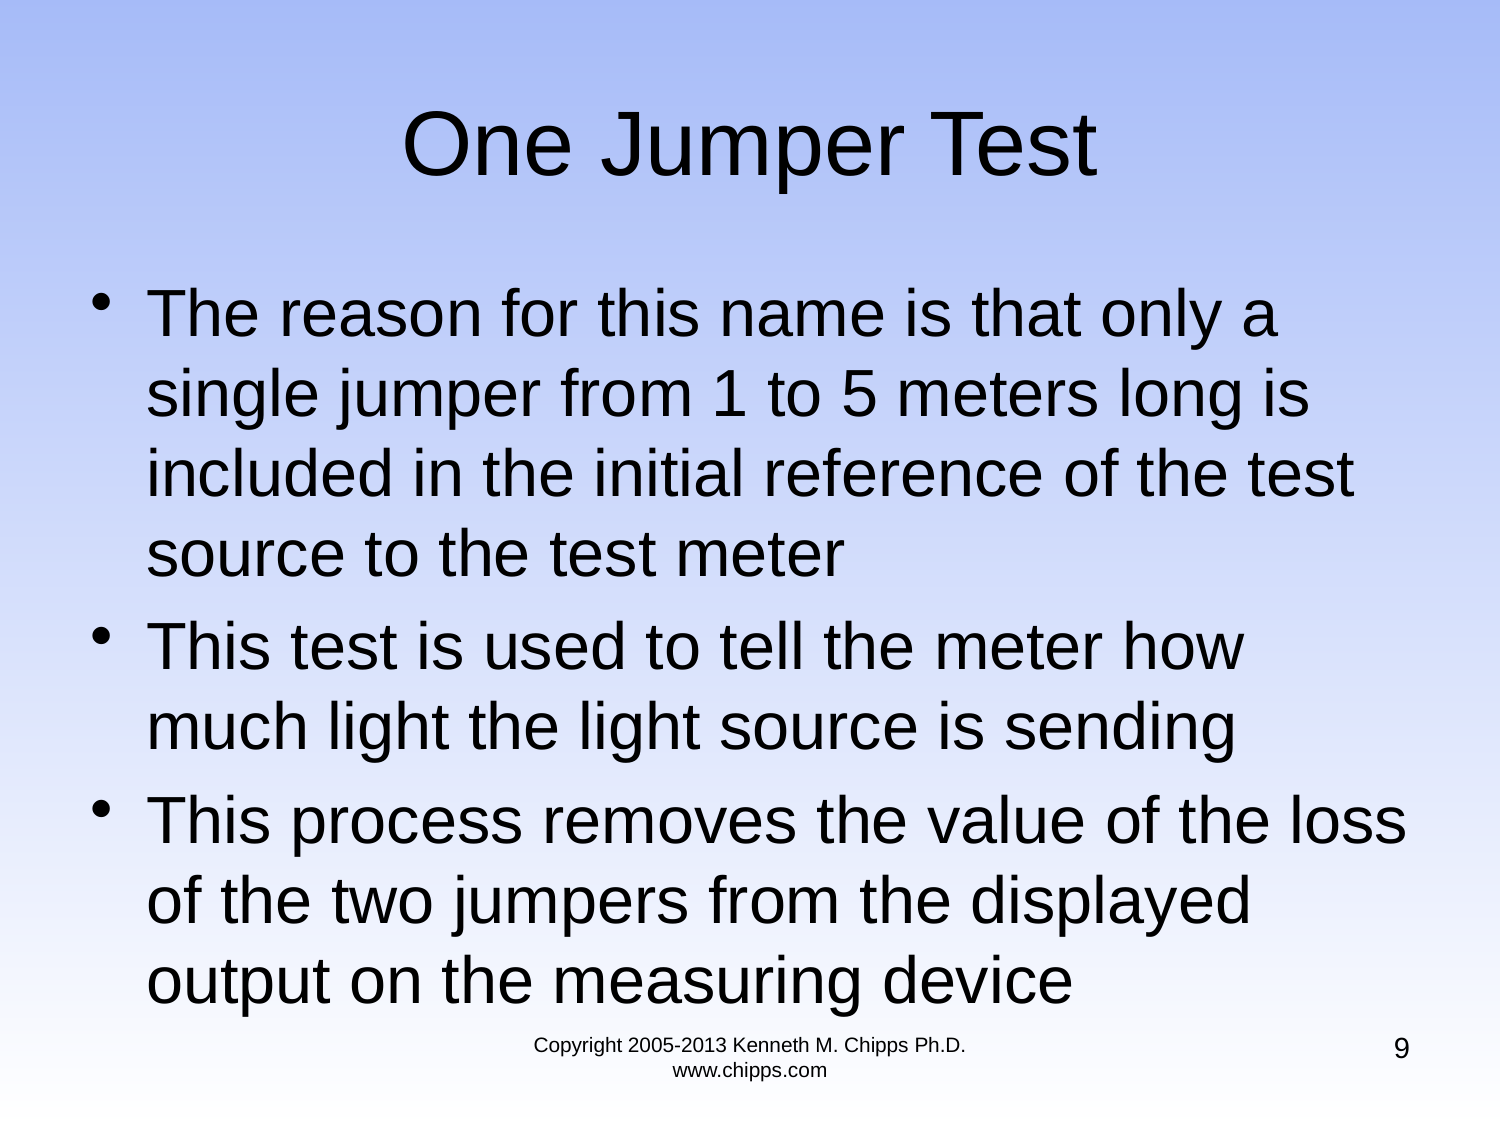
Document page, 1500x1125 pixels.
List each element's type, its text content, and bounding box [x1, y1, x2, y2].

footer Copyright 2005-2013 Kenneth M. Chipps Ph.D. www.chipps.com [449, 1024, 1051, 1103]
list The reason for this name is that only a single jumper from 1 to 5 meters long is included in the initial reference of the test source to the test meter This test is used to tell the meter how much light the light source is sending This process removes the value of the loss of the two jumpers from the displayed output on the measuring device [75, 262, 1425, 1005]
slide_number 9 [1074, 1021, 1426, 1101]
title One Jumper Test [75, 45, 1425, 233]
